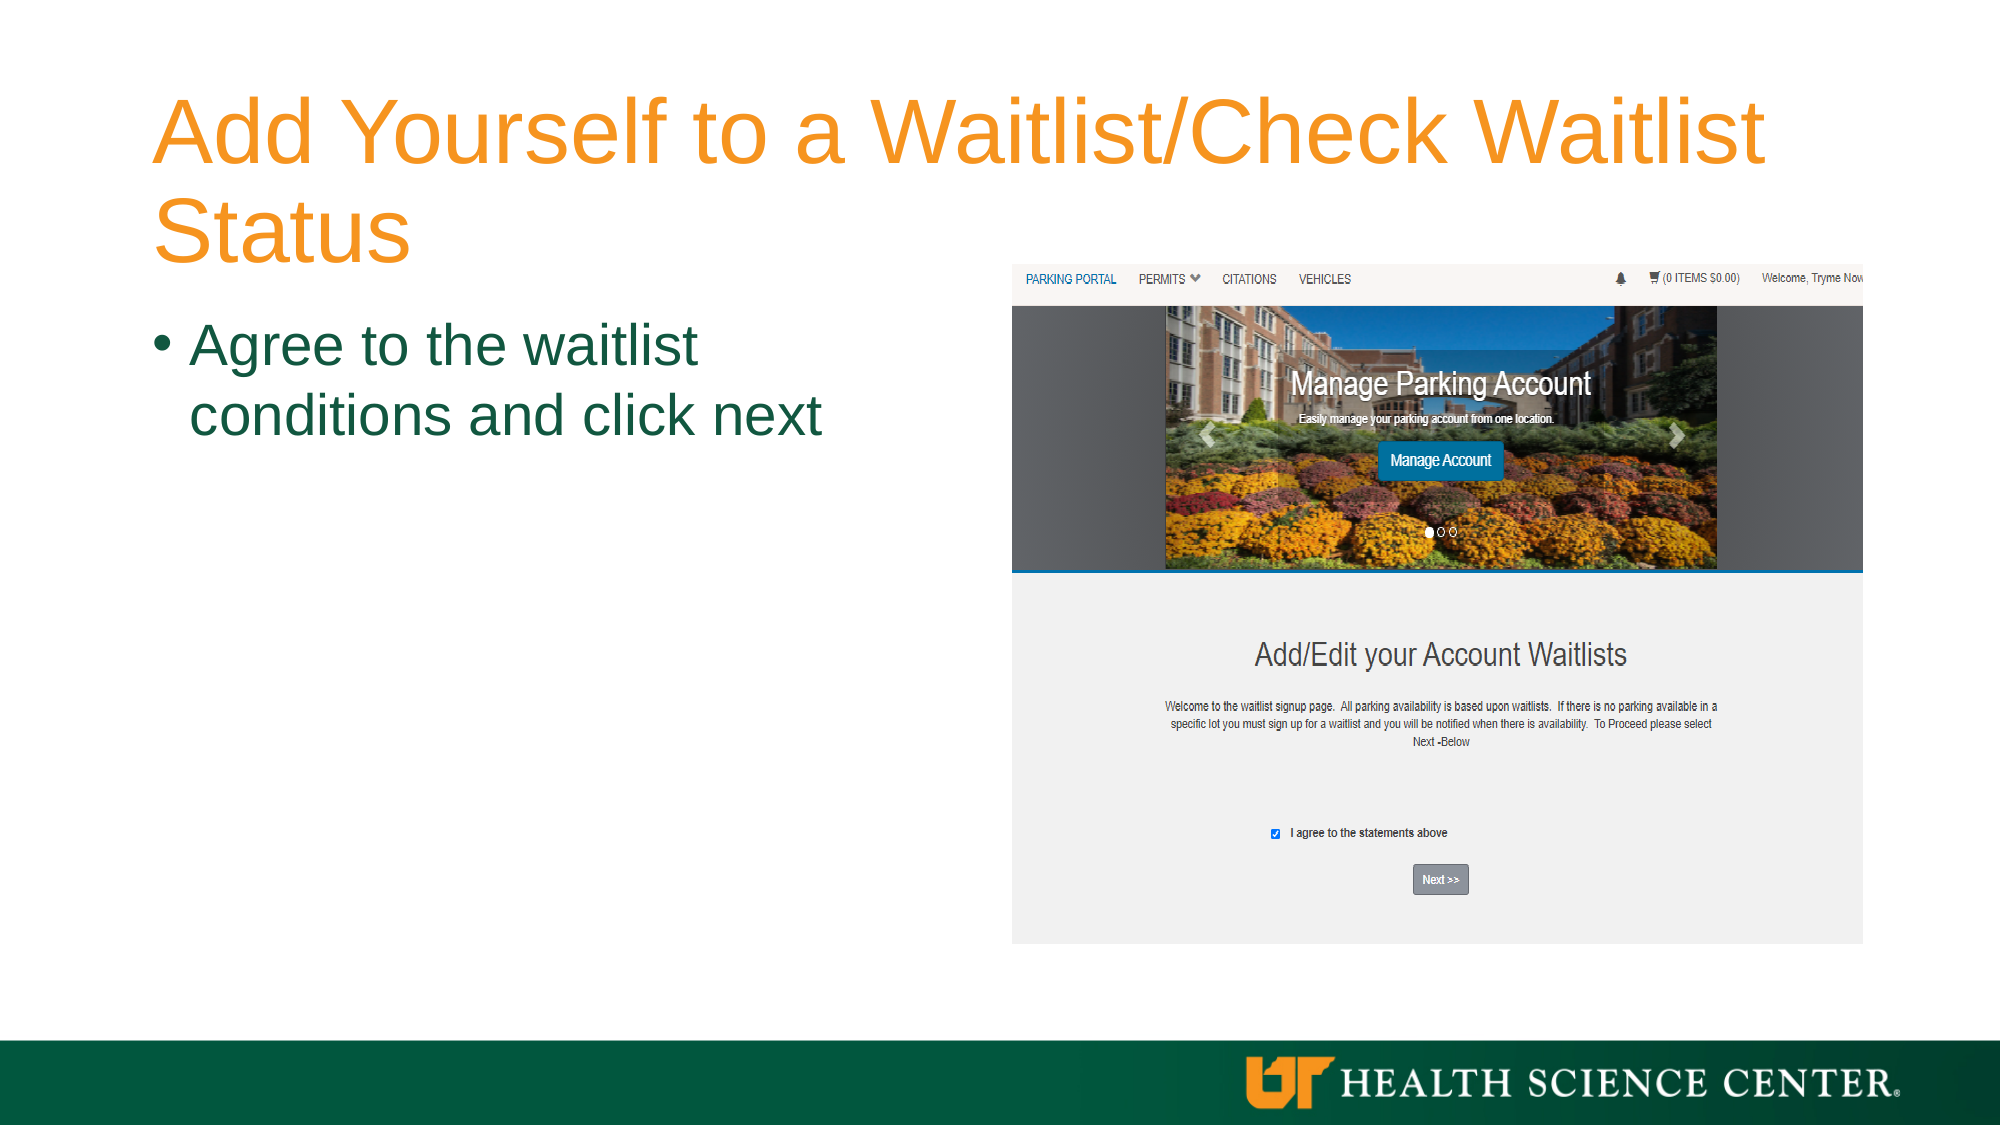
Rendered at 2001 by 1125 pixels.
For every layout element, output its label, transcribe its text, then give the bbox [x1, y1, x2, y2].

title Add Yourself to a Waitlist/Check Waitlist Status [137, 74, 1863, 292]
picture [0, 0, 2000, 1125]
list Agree to the waitlist conditions and click next [137, 299, 900, 1014]
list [1012, 264, 1863, 944]
